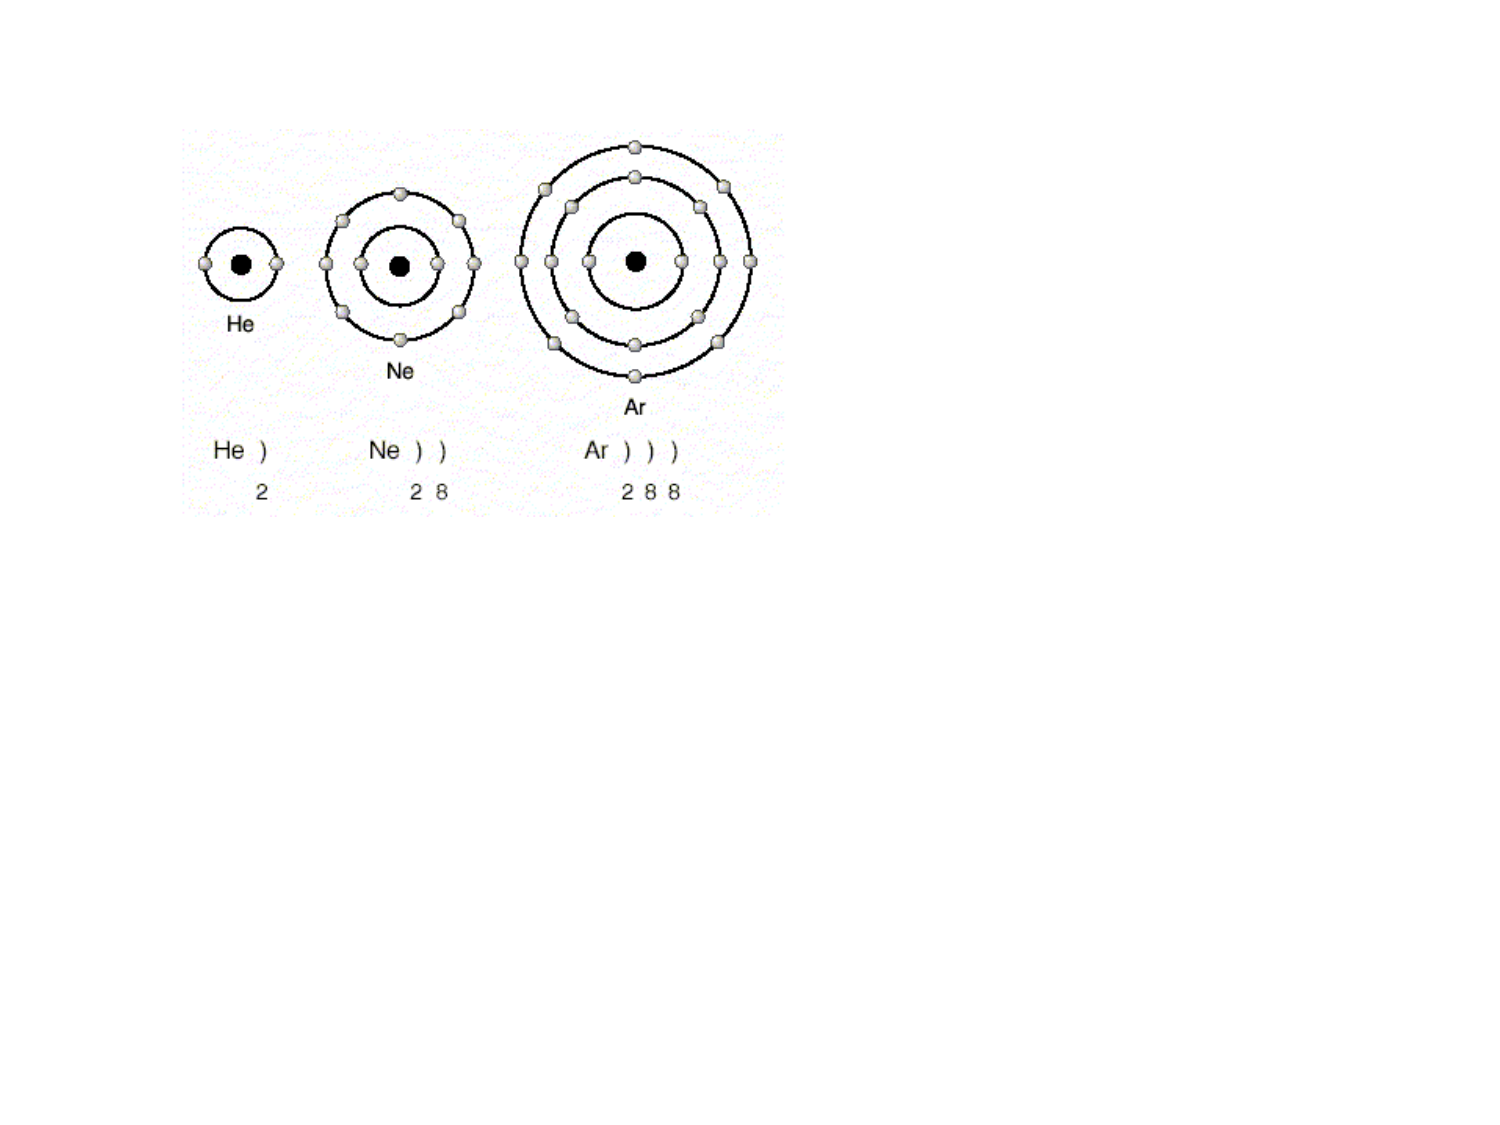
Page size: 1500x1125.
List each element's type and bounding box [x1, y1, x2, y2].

picture [175, 128, 789, 517]
